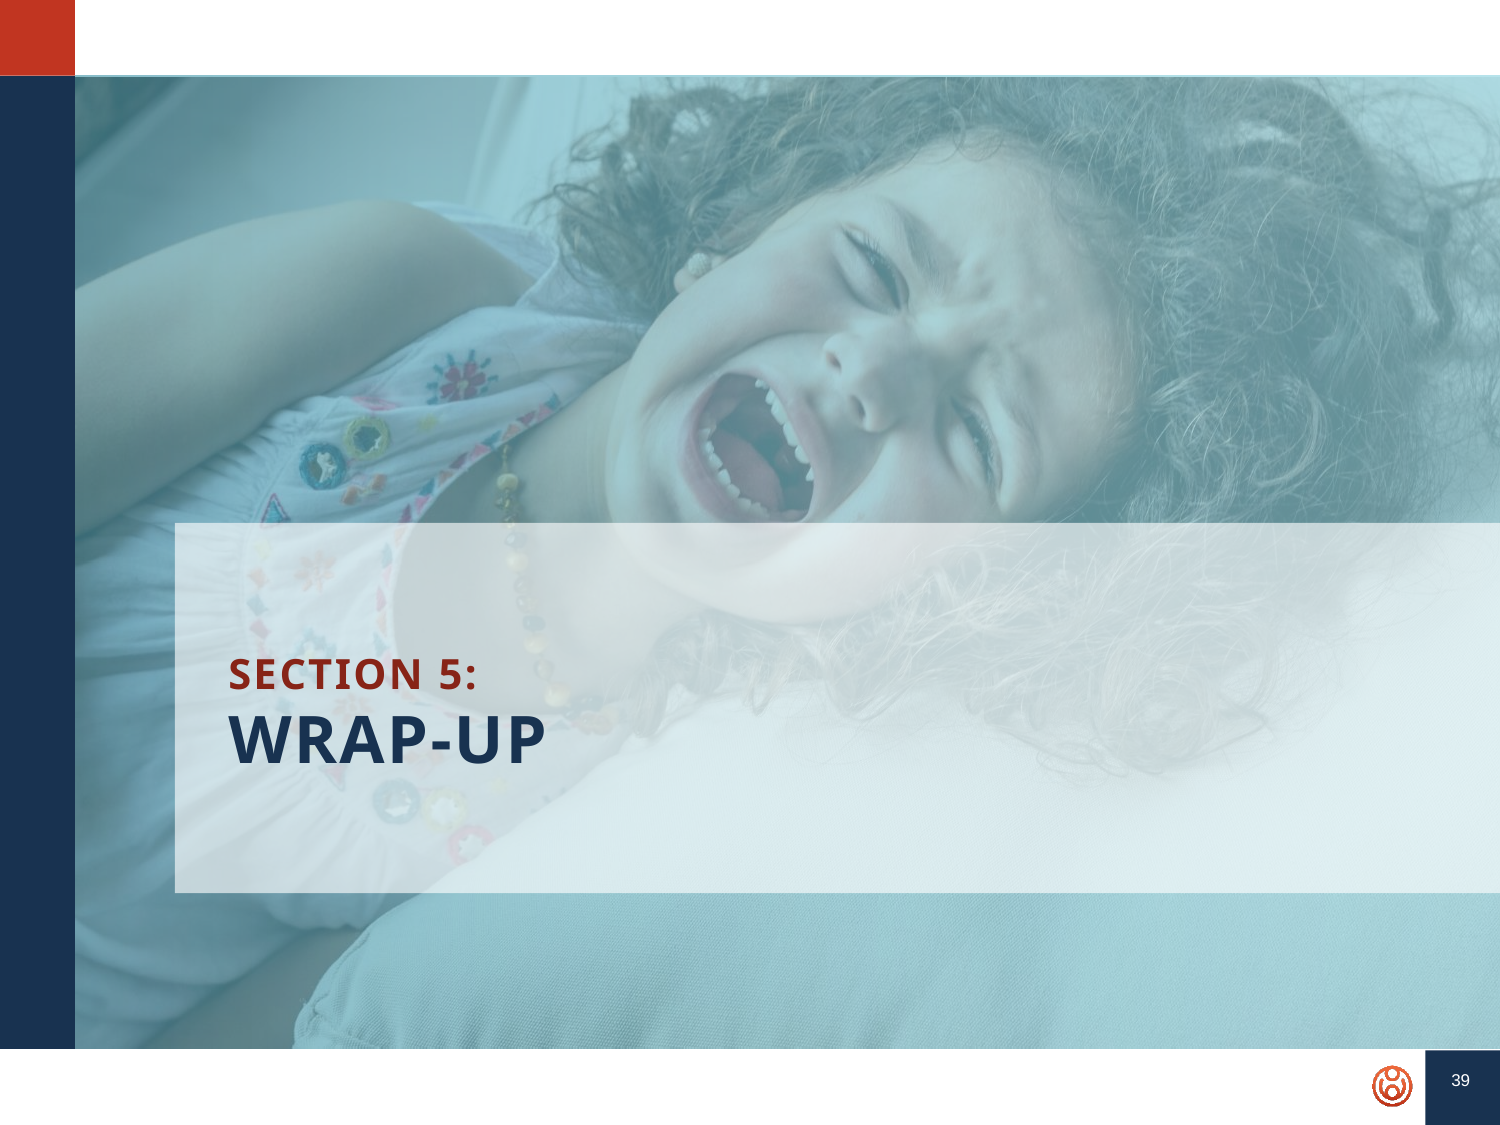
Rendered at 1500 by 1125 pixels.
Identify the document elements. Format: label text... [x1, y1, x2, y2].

slide_number 39 [1433, 1058, 1489, 1101]
picture [75, 77, 1500, 1049]
picture [1371, 1065, 1413, 1107]
title SECTION 5: WRAP-UP [213, 562, 1318, 863]
